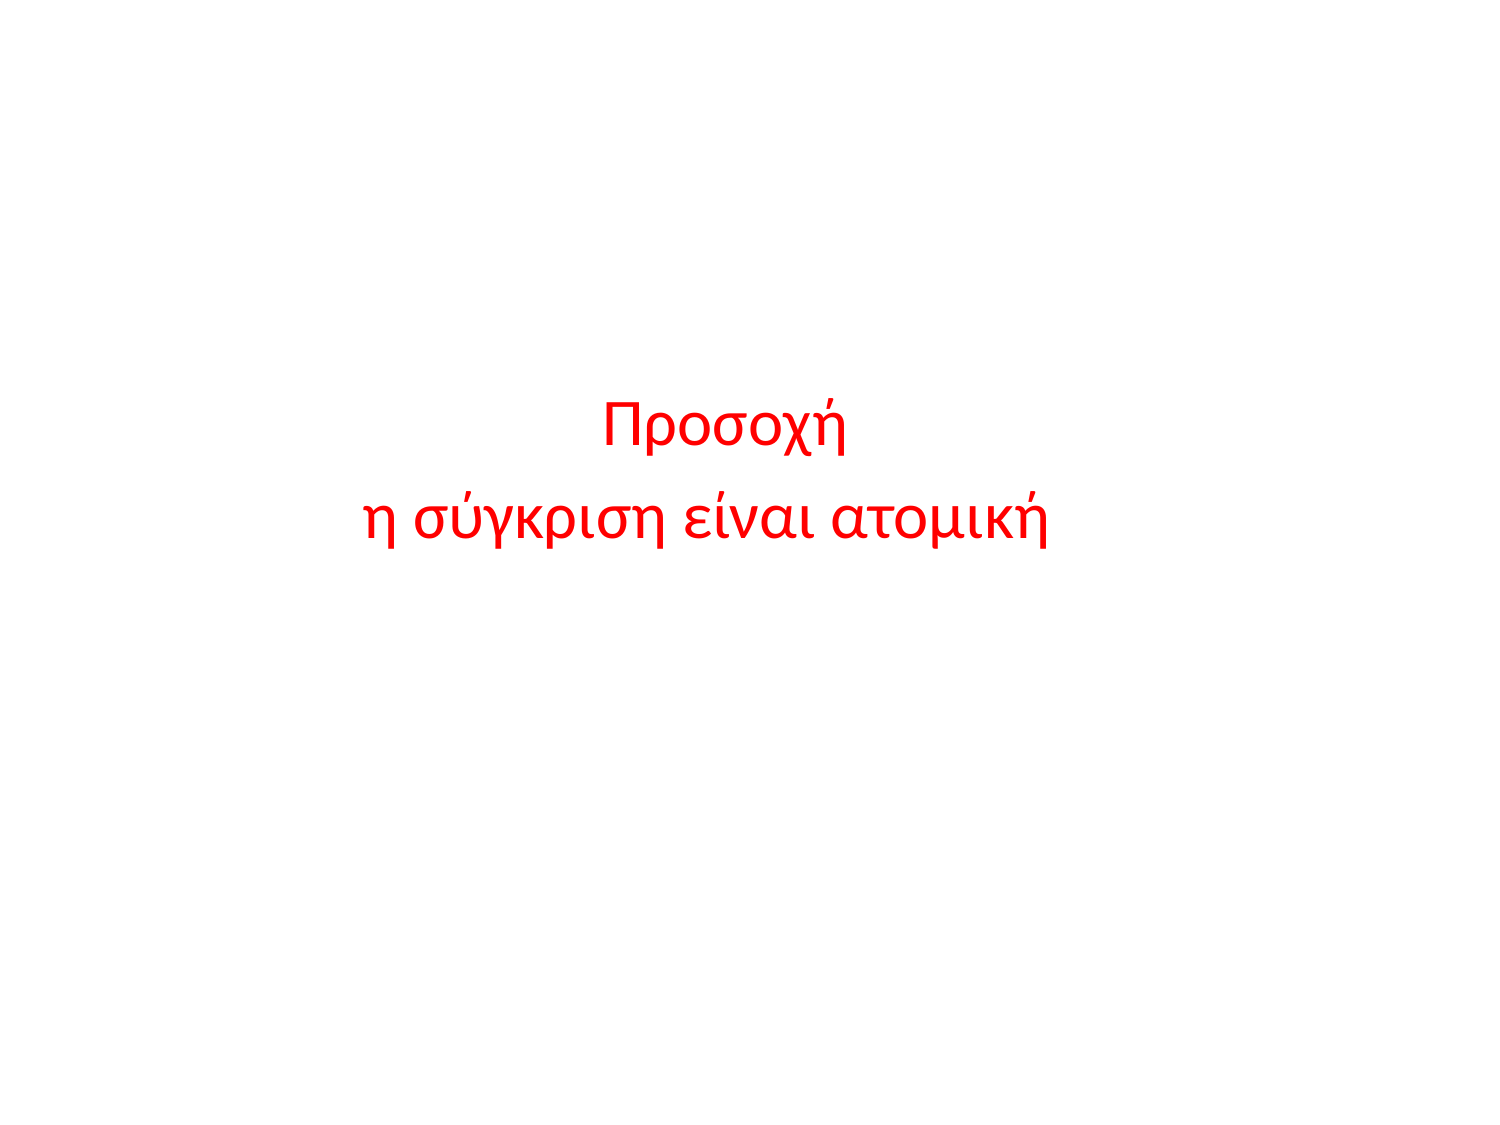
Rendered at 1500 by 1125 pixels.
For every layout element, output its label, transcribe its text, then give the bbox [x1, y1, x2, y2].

list Προσοχή η σύγκριση είναι ατομική [92, 184, 1500, 1047]
